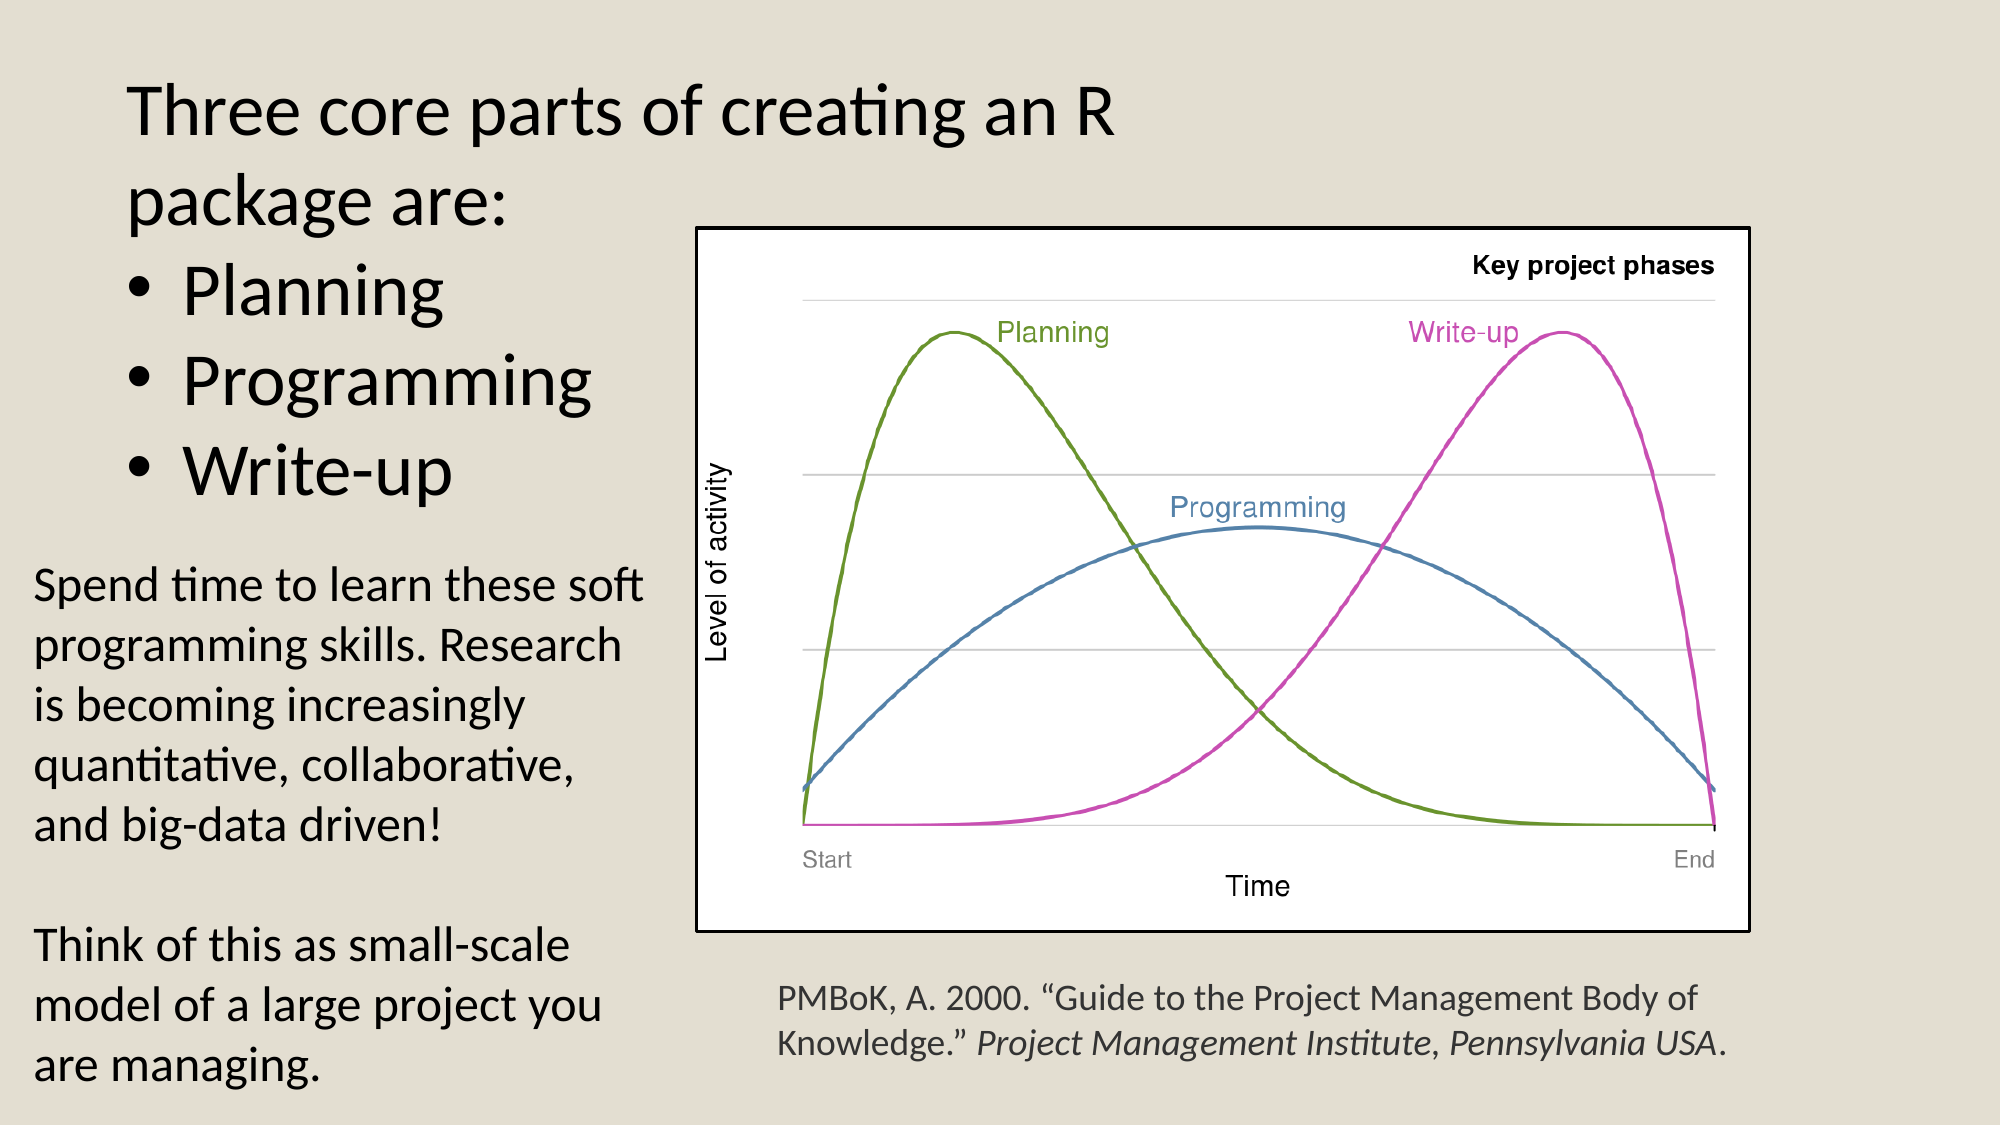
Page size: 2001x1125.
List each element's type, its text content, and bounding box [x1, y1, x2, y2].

picture [697, 229, 1749, 930]
text_box PMBoK, A. 2000. “Guide to the Project Management Body of Knowledge.” Project Management Institute, Pennsylvania USA. [762, 965, 1763, 1071]
text_box Spend time to learn these soft programming skills. Research is becoming increasingly quantitative, collaborative, and big-data driven! Think of this as small-scale model of a large project you are managing. [18, 543, 668, 1099]
text_box Three core parts of creating an R package are: Planning Programming Write-up [111, 53, 1223, 518]
